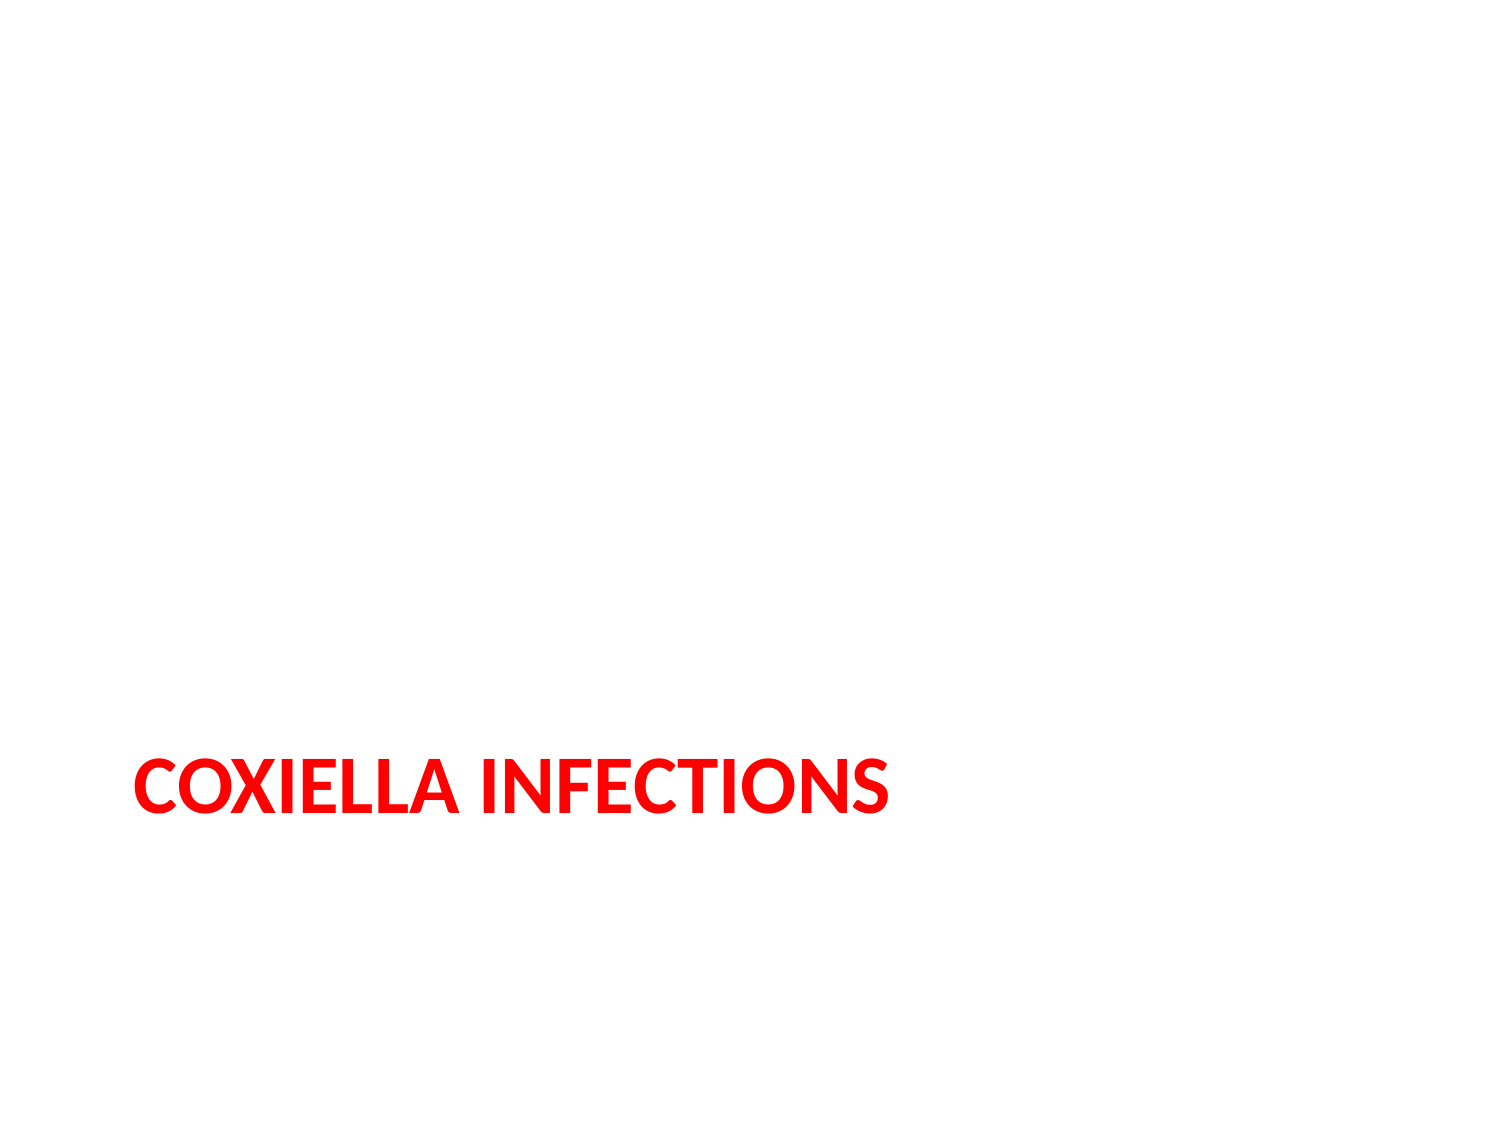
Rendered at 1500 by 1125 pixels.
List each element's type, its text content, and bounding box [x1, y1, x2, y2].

title COXIELLA INFECTIONS [118, 722, 1394, 947]
